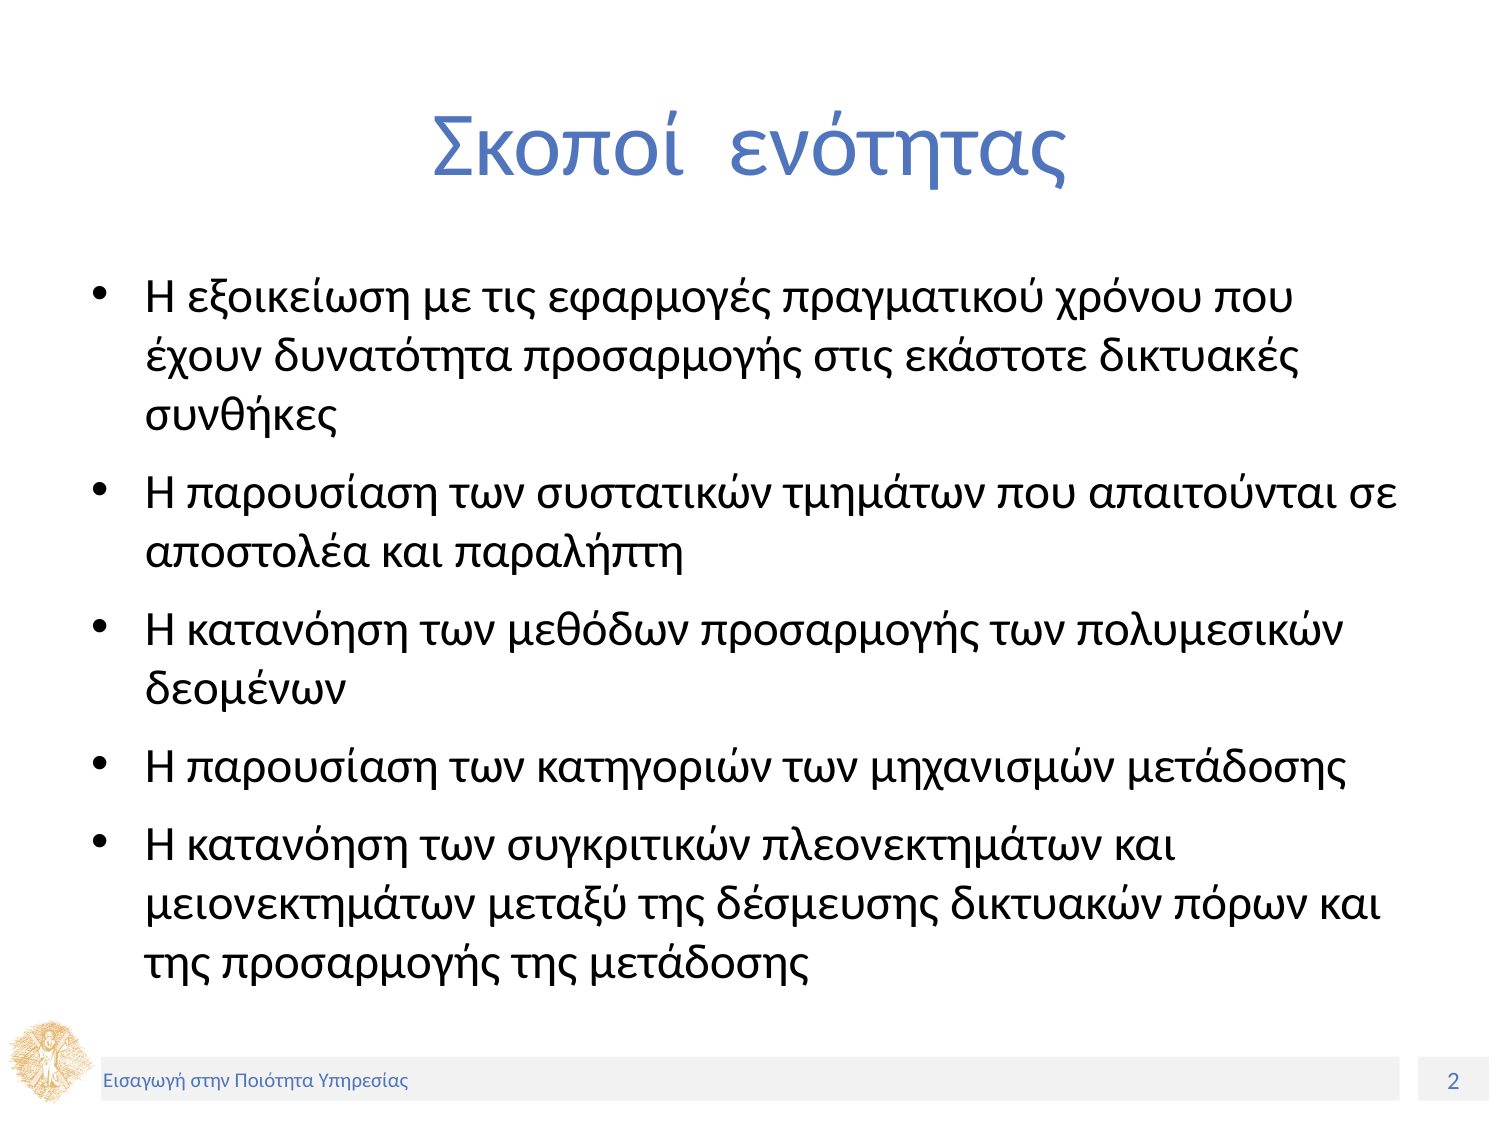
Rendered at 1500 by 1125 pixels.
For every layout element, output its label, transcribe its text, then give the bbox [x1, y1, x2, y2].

picture [3, 1012, 101, 1106]
title Σκοποί ενότητας [75, 45, 1425, 233]
list Η εξοικείωση με τις εφαρμογές πραγματικού χρόνου που έχουν δυνατότητα προσαρμογής στις εκάστοτε δικτυακές συνθήκες Η παρουσίαση των συστατικών τμημάτων που απαιτούνται σε αποστολέα και παραλήπτη Η κατανόηση των μεθόδων προσαρμογής των πολυμεσικών δεομένων Η παρουσίαση των κατηγοριών των μηχανισμών μετάδοσης Η κατανόηση των συγκριτικών πλεονεκτημάτων και μειονεκτημάτων μεταξύ της δέσμευσης δικτυακών πόρων και της προσαρμογής της μετάδοσης [76, 255, 1427, 998]
